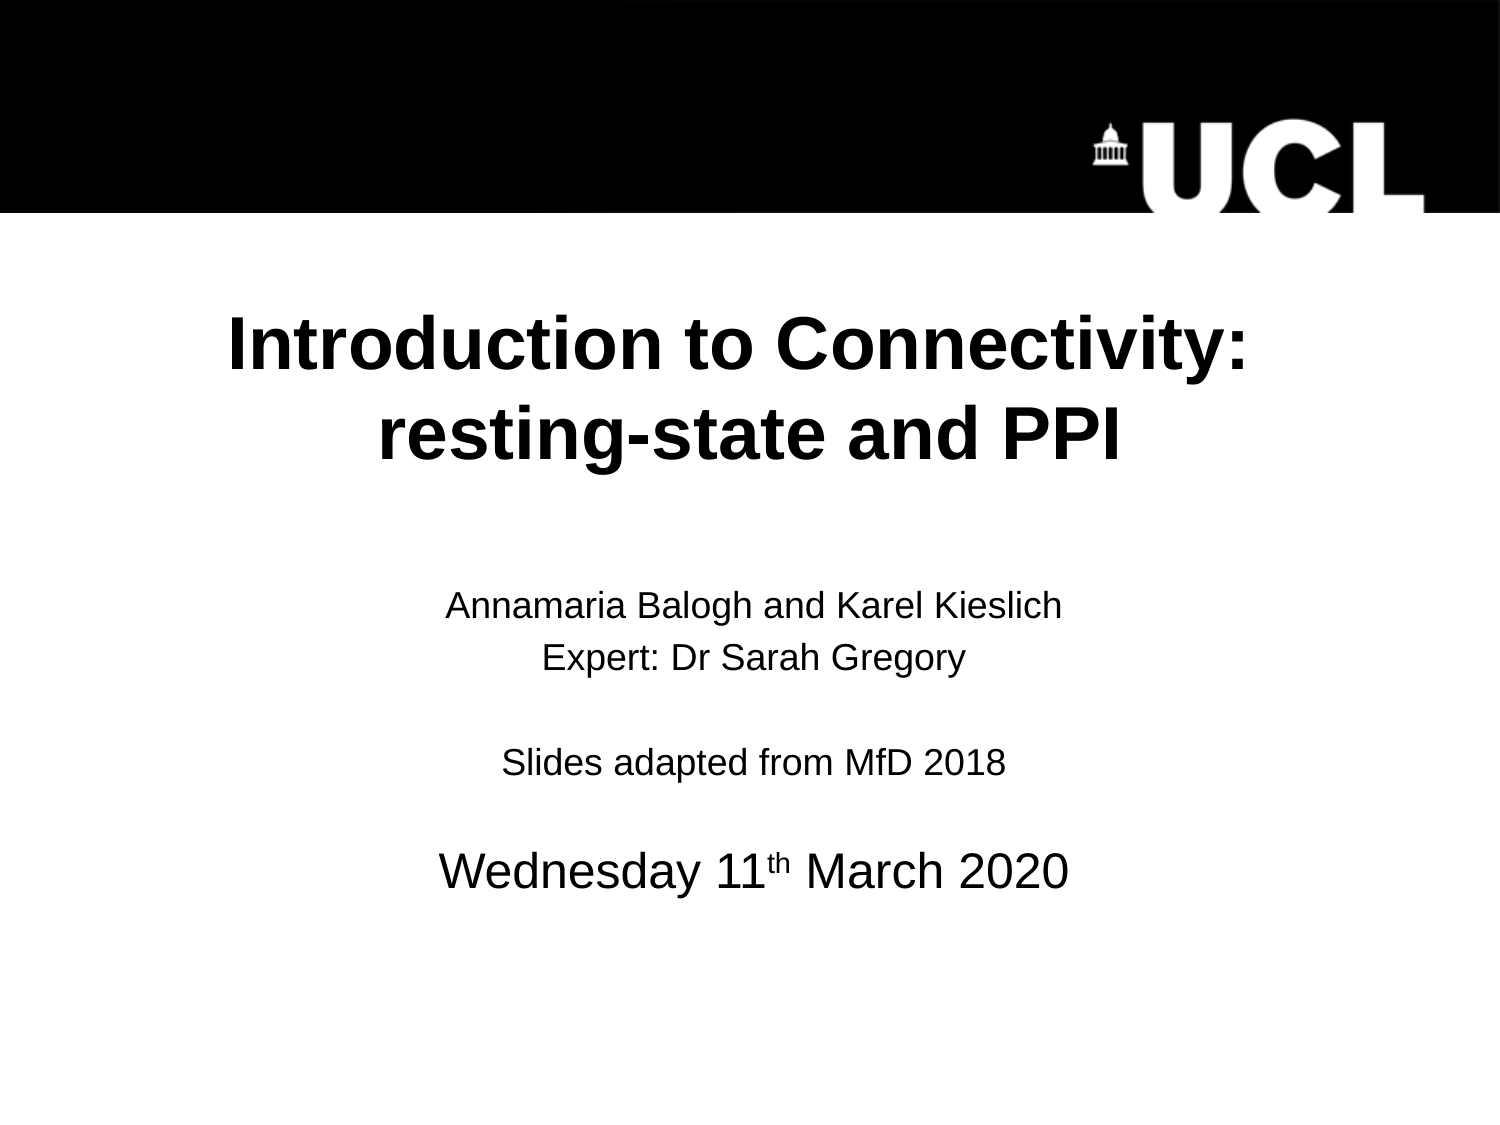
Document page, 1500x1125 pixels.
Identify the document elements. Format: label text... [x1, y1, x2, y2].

picture [0, 0, 1500, 213]
title Introduction to Connectivity: resting-state and PPI [53, 287, 1447, 512]
subtitle Annamaria Balogh and Karel Kieslich Expert: Dr Sarah Gregory Slides adapted from MfD 2018 Wednesday 11th March 2020 [81, 573, 1427, 1034]
